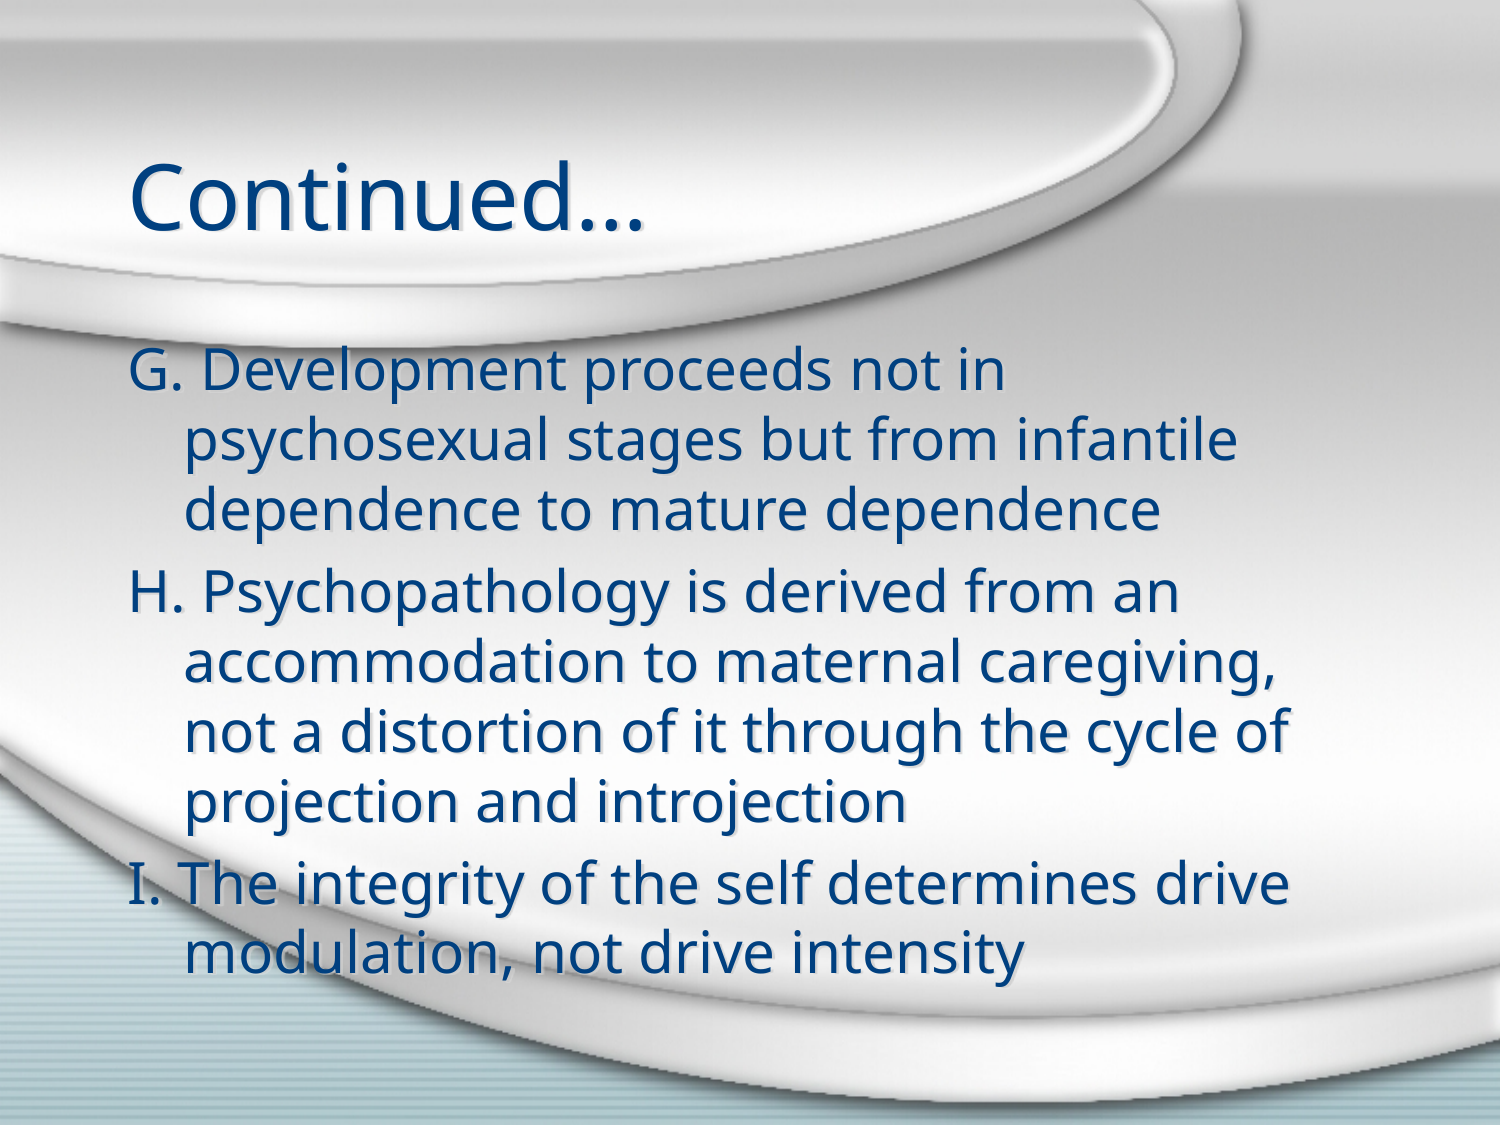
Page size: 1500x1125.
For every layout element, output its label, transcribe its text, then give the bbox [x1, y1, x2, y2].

title Continued… [112, 99, 1388, 288]
picture [0, 0, 1500, 1125]
list G. Development proceeds not in psychosexual stages but from infantile dependence to mature dependence H. Psychopathology is derived from an accommodation to maternal caregiving, not a distortion of it through the cycle of projection and introjection I. The integrity of the self determines drive modulation, not drive intensity [112, 324, 1388, 1000]
